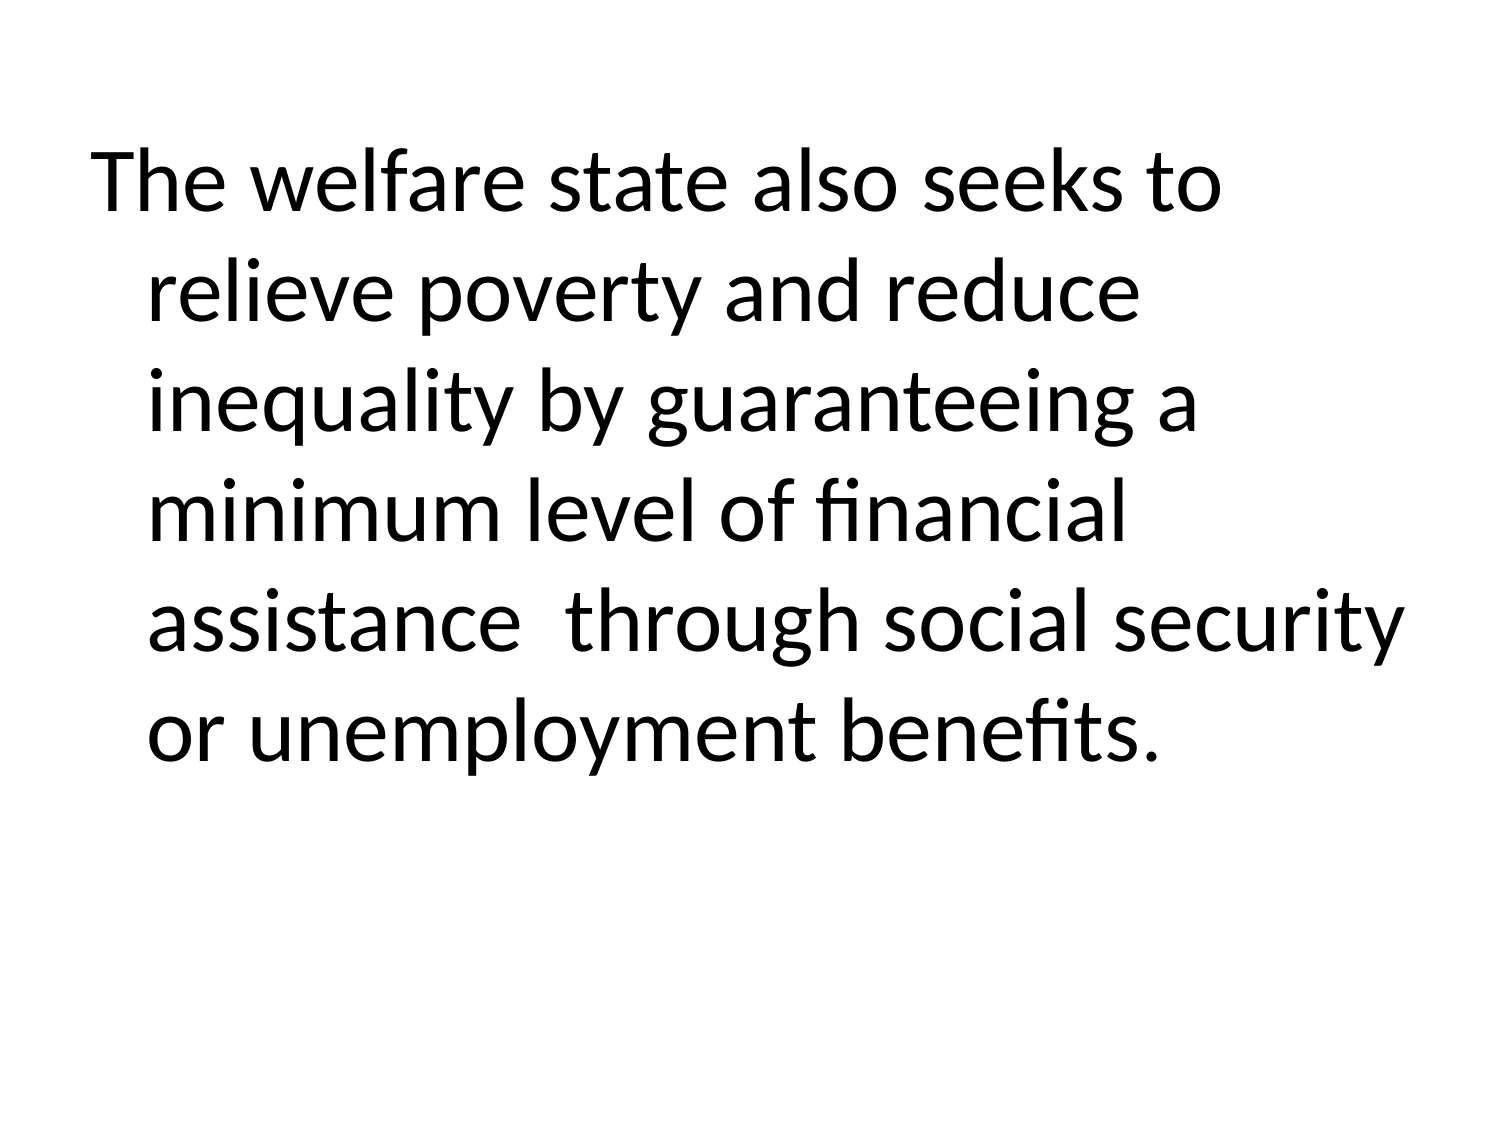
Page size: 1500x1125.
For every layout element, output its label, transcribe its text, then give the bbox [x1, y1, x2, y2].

list The welfare state also seeks to relieve poverty and reduce inequality by guaranteeing a minimum level of financial assistance through social security or unemployment benefits. [75, 112, 1425, 1000]
